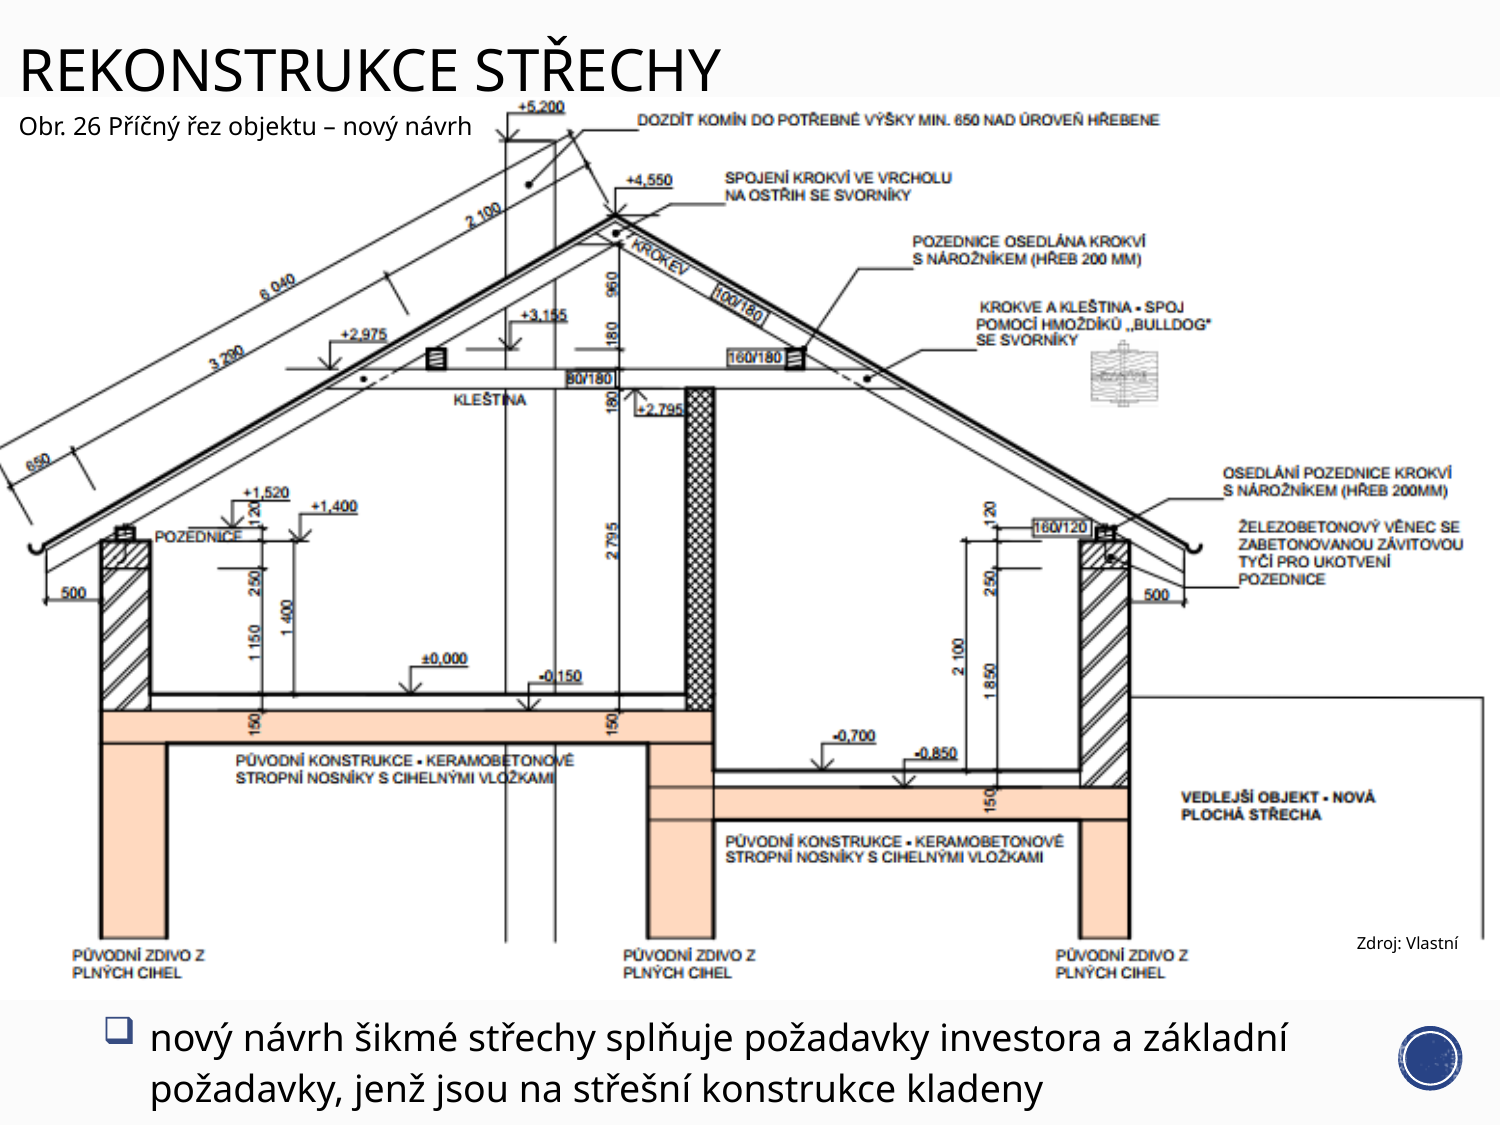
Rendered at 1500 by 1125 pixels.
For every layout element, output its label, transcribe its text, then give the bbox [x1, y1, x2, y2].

picture [0, 97, 1500, 998]
text_box nový návrh šikmé střechy splňuje požadavky investora a základní požadavky, jenž jsou na střešní konstrukce kladeny [87, 1000, 1341, 1125]
title Rekonstrukce střechy [3, 2, 1279, 96]
